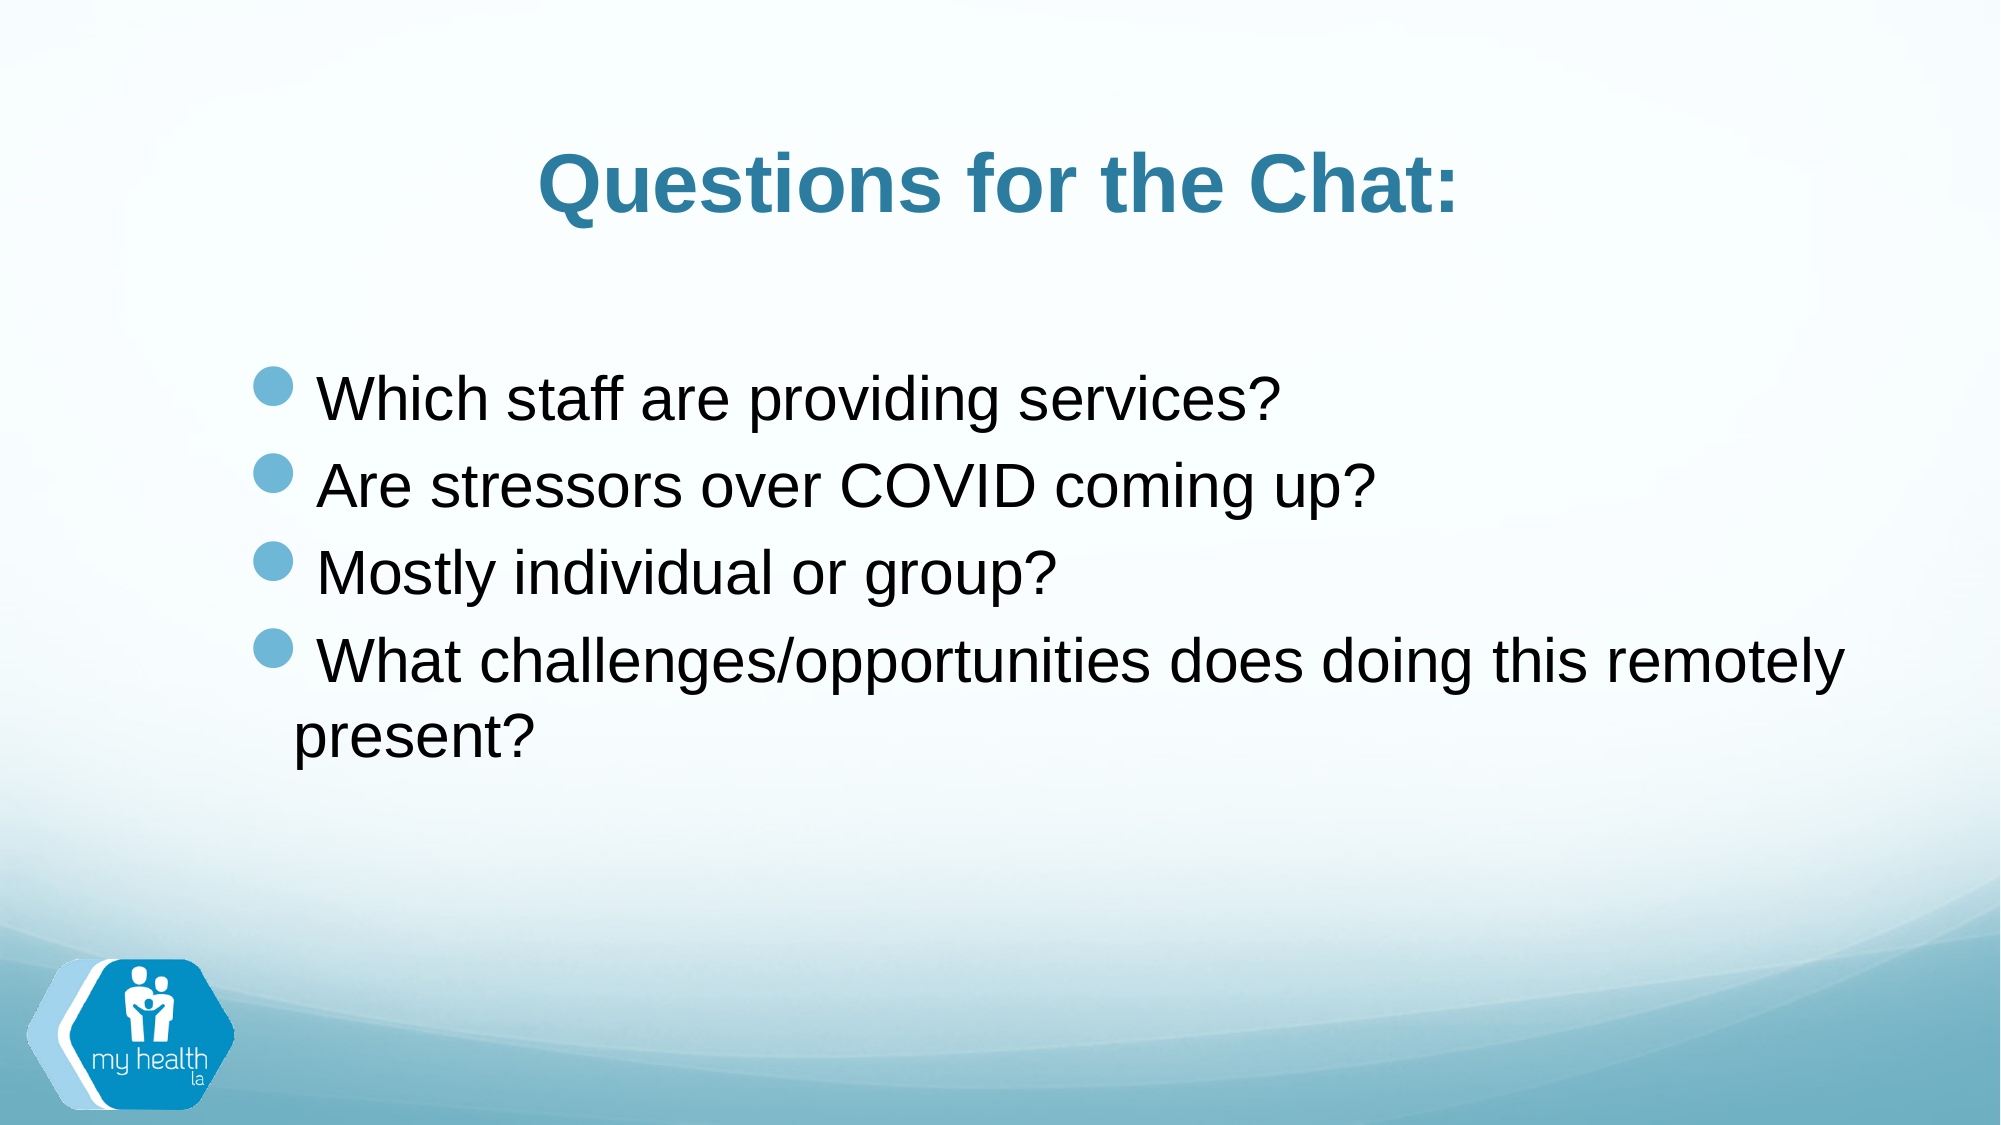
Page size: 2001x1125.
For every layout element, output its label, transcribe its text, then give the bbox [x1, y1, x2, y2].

title Questions for the Chat: [120, 17, 1880, 237]
list Which staff are providing services? Are stressors over COVID coming up? Mostly individual or group? What challenges/opportunities does doing this remotely present? [120, 262, 1880, 946]
picture [0, 0, 2001, 1125]
